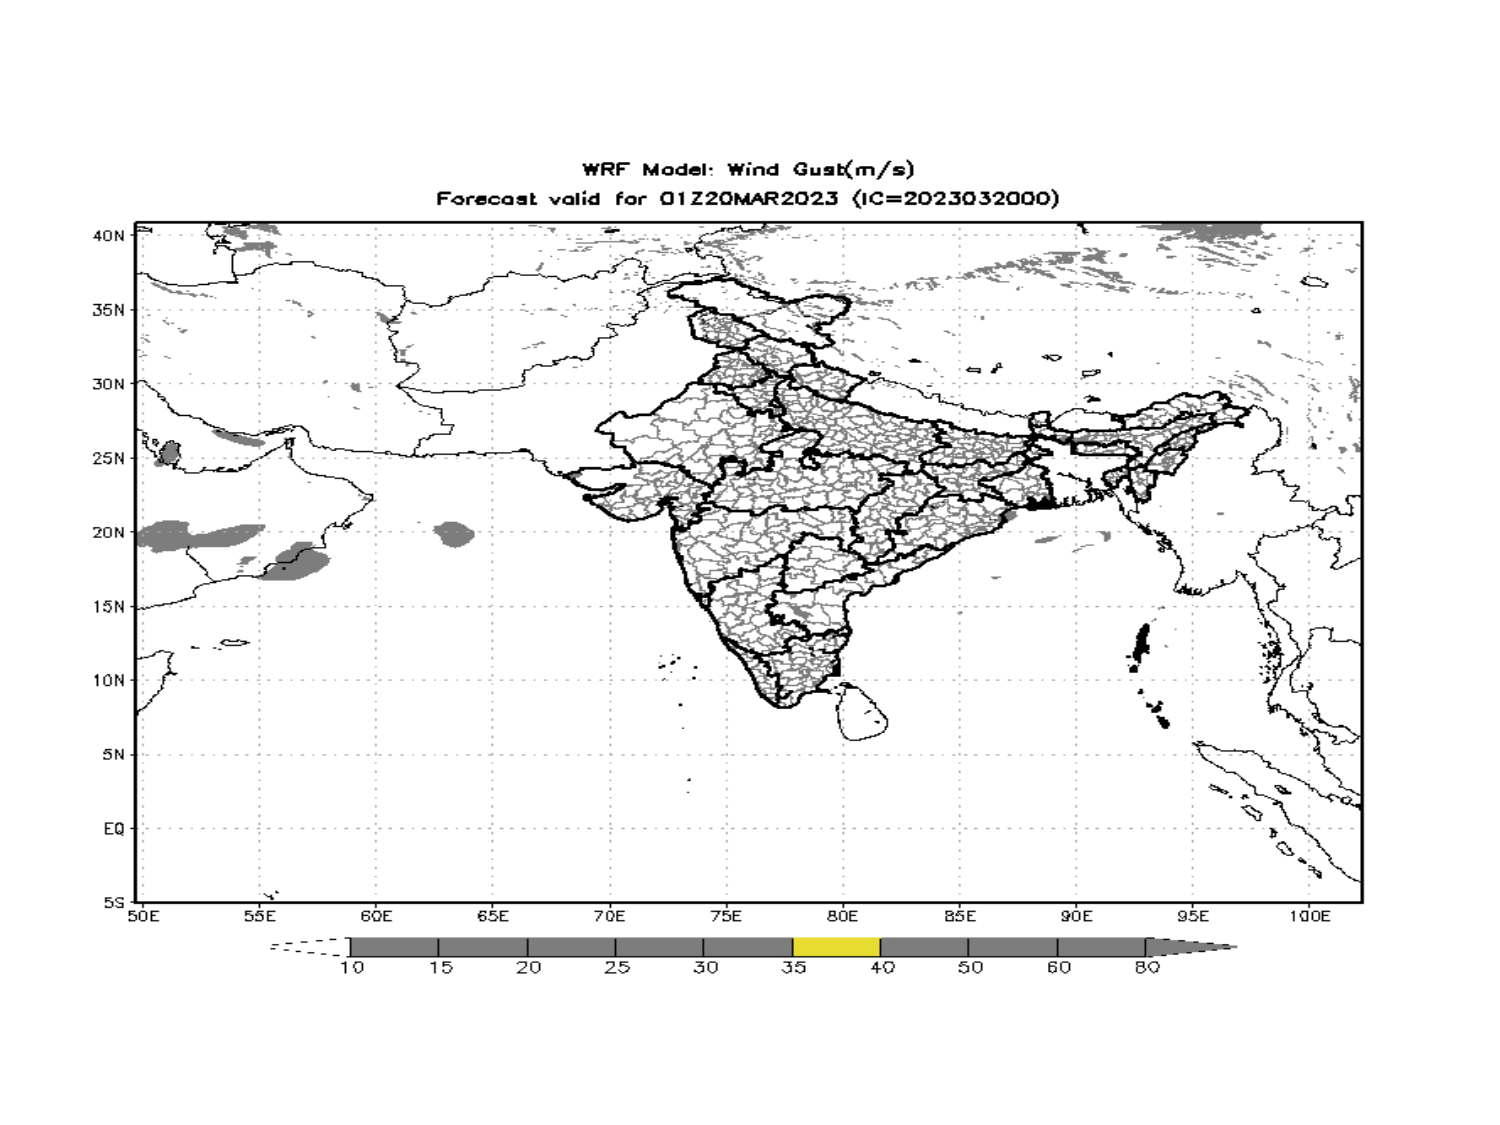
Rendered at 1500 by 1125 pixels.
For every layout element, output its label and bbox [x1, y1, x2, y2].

picture [74, 149, 1426, 976]
